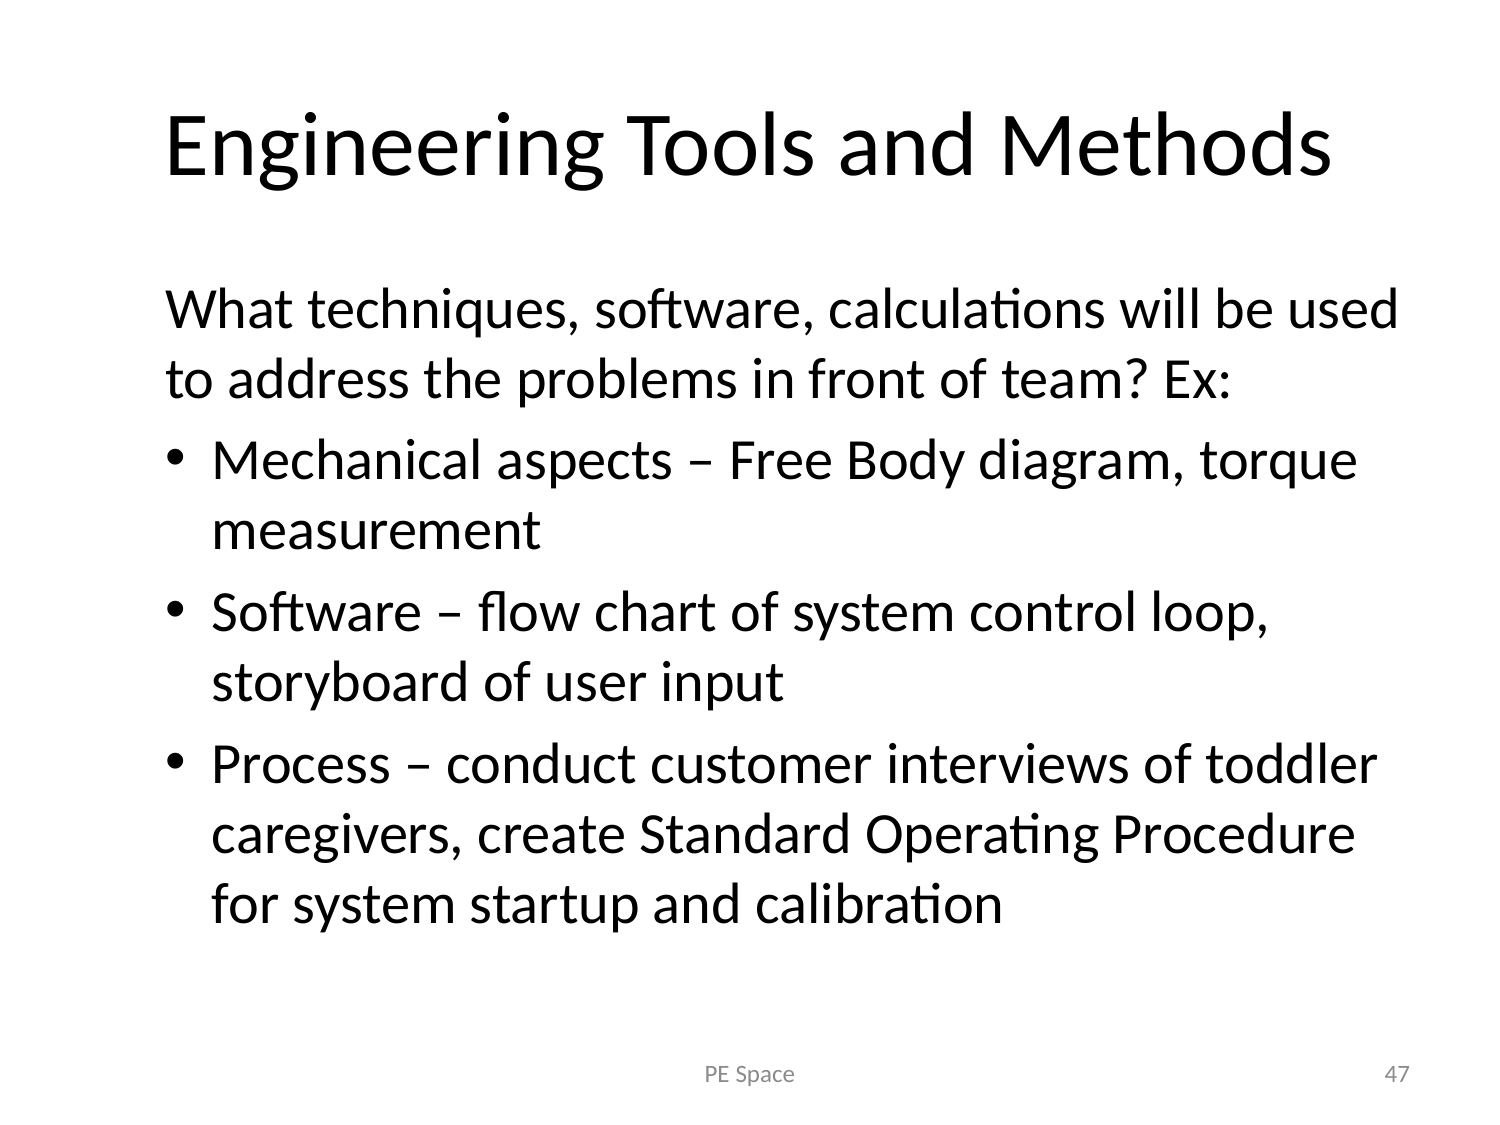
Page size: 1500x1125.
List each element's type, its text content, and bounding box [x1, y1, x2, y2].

title Engineering Tools and Methods [75, 45, 1425, 233]
slide_number 47 [1074, 1042, 1425, 1103]
footer PE Space [512, 1042, 988, 1103]
list What techniques, software, calculations will be used to address the problems in front of team? Ex: Mechanical aspects – Free Body diagram, torque measurement Software – flow chart of system control loop, storyboard of user input Process – conduct customer interviews of toddler caregivers, create Standard Operating Procedure for system startup and calibration [75, 262, 1425, 1005]
